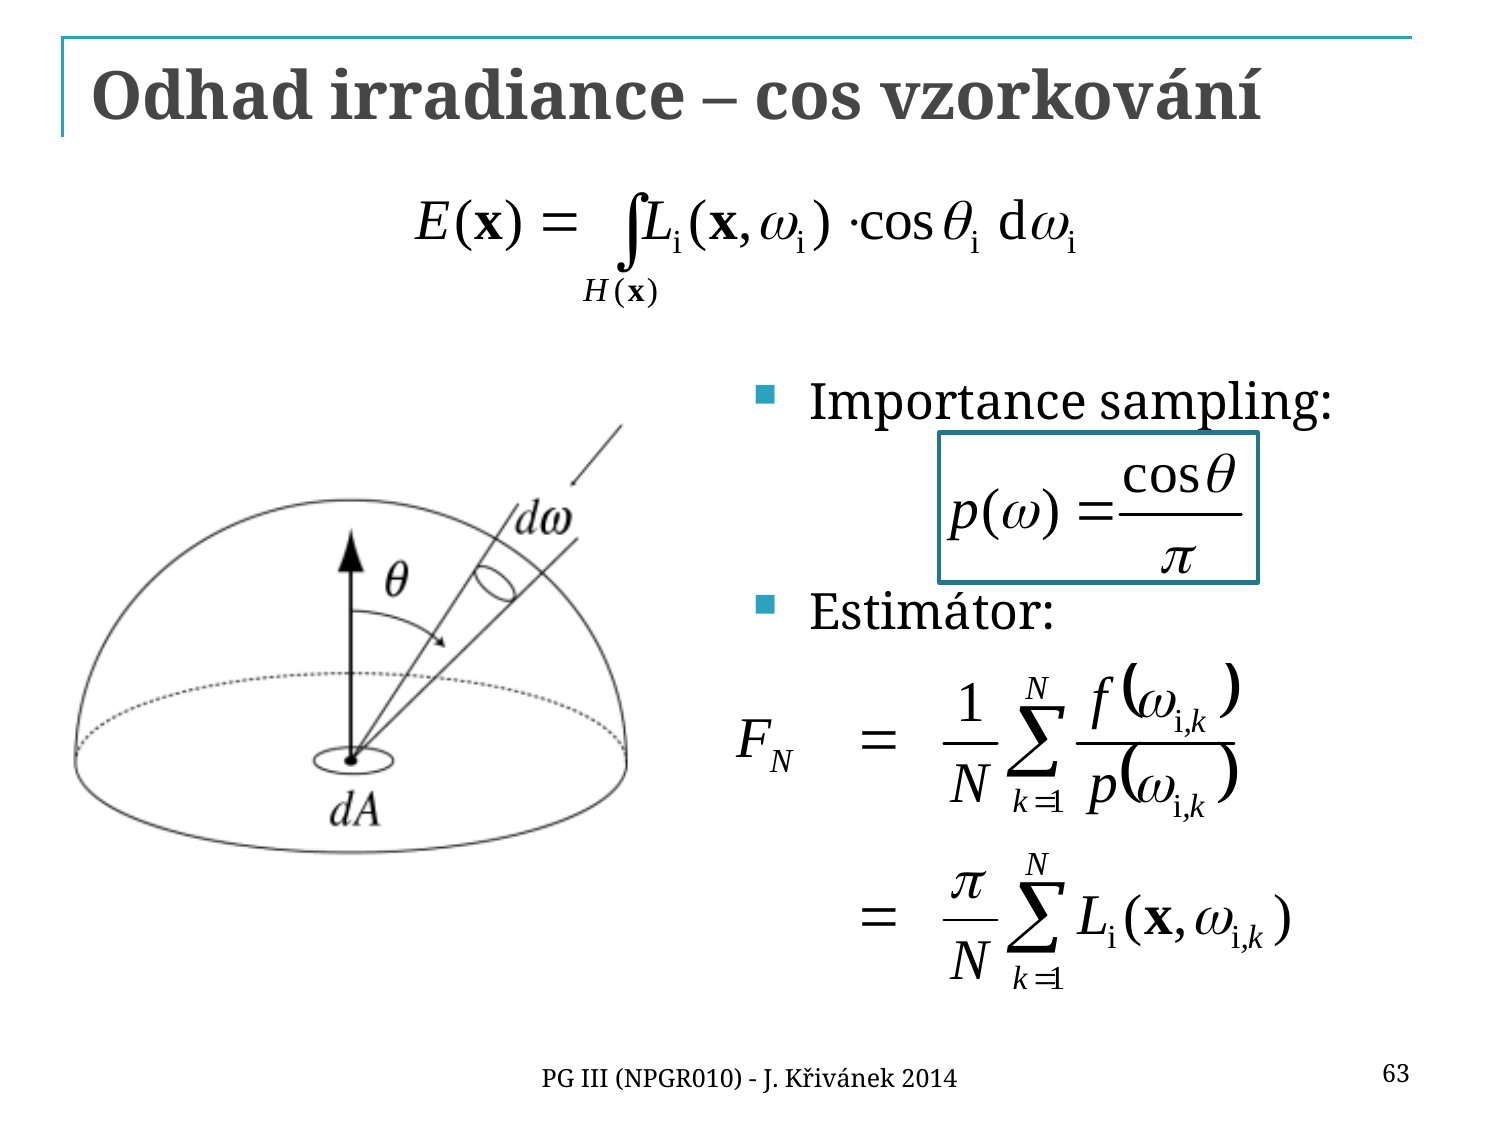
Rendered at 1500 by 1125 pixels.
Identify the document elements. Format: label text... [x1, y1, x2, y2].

list Importance sampling: Estimátor: [737, 361, 1426, 1006]
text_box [405, 172, 1095, 322]
slide_number 63 [1074, 1023, 1426, 1100]
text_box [726, 663, 1303, 1000]
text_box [934, 437, 1252, 587]
title Odhad irradiance – cos vzorkování [74, 45, 1426, 233]
text_box [937, 430, 1260, 585]
picture [29, 408, 650, 906]
footer PG III (NPGR010) - J. Křivánek 2014 [512, 1024, 988, 1101]
